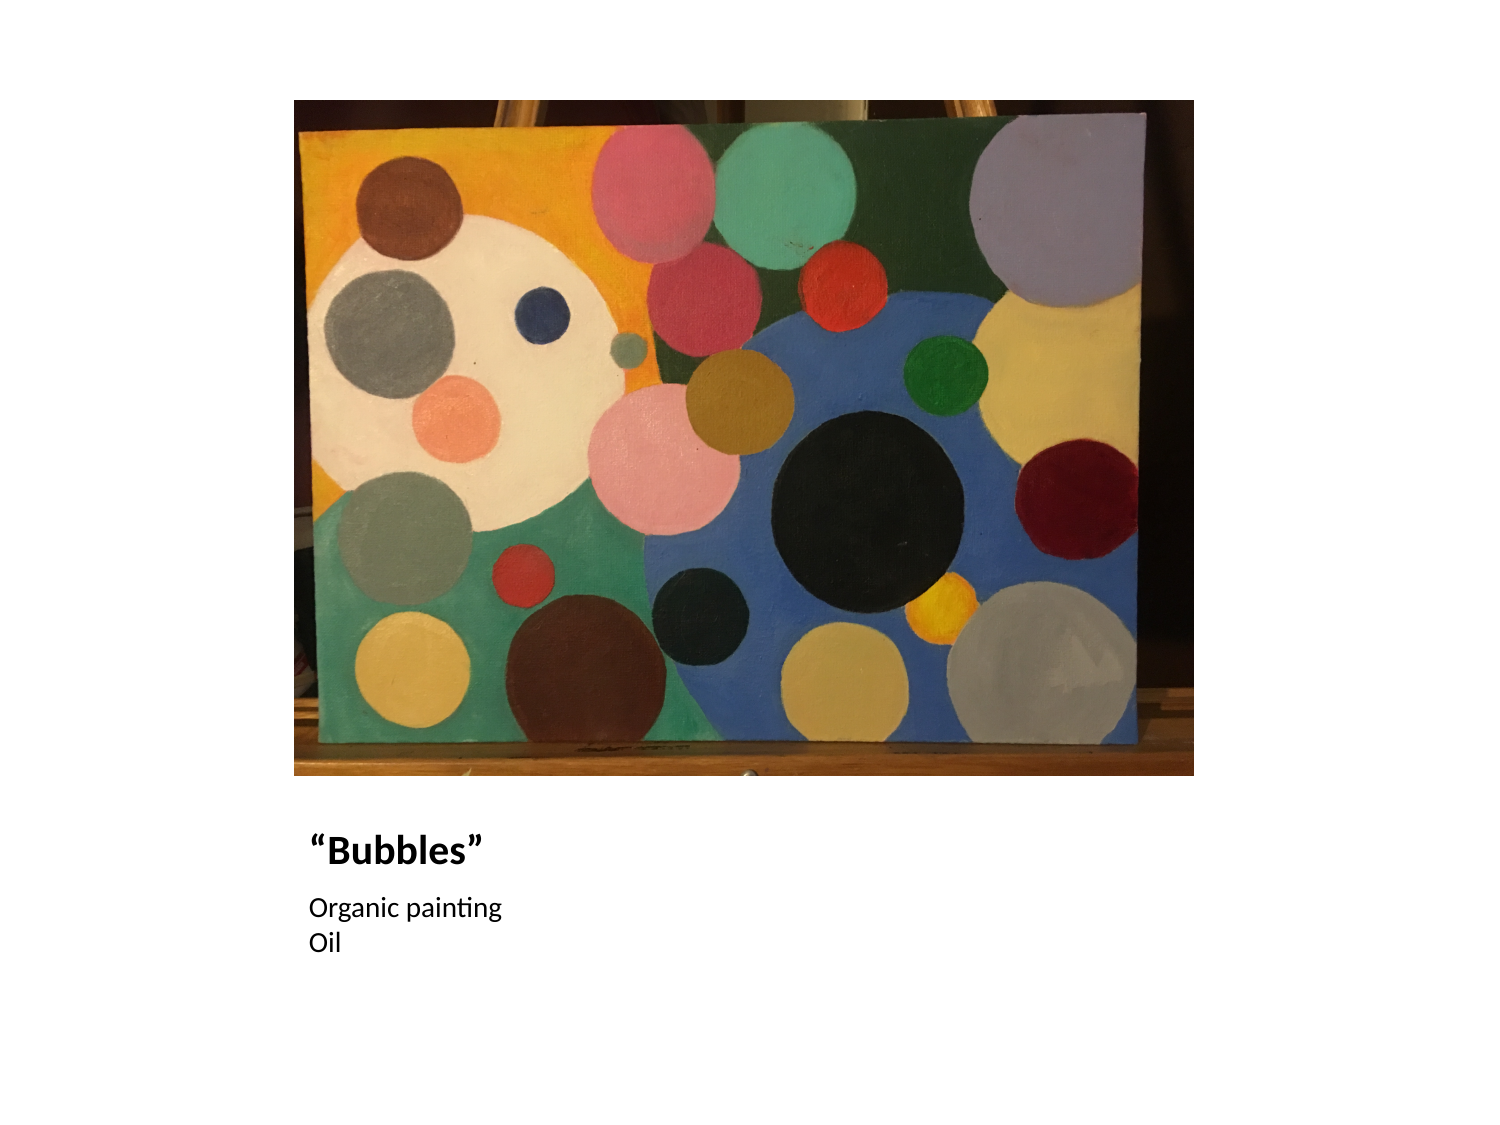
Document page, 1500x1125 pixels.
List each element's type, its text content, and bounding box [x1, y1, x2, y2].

list Organic painting Oil [294, 880, 1194, 1013]
picture [293, 100, 1195, 776]
title “Bubbles” [294, 787, 1194, 880]
